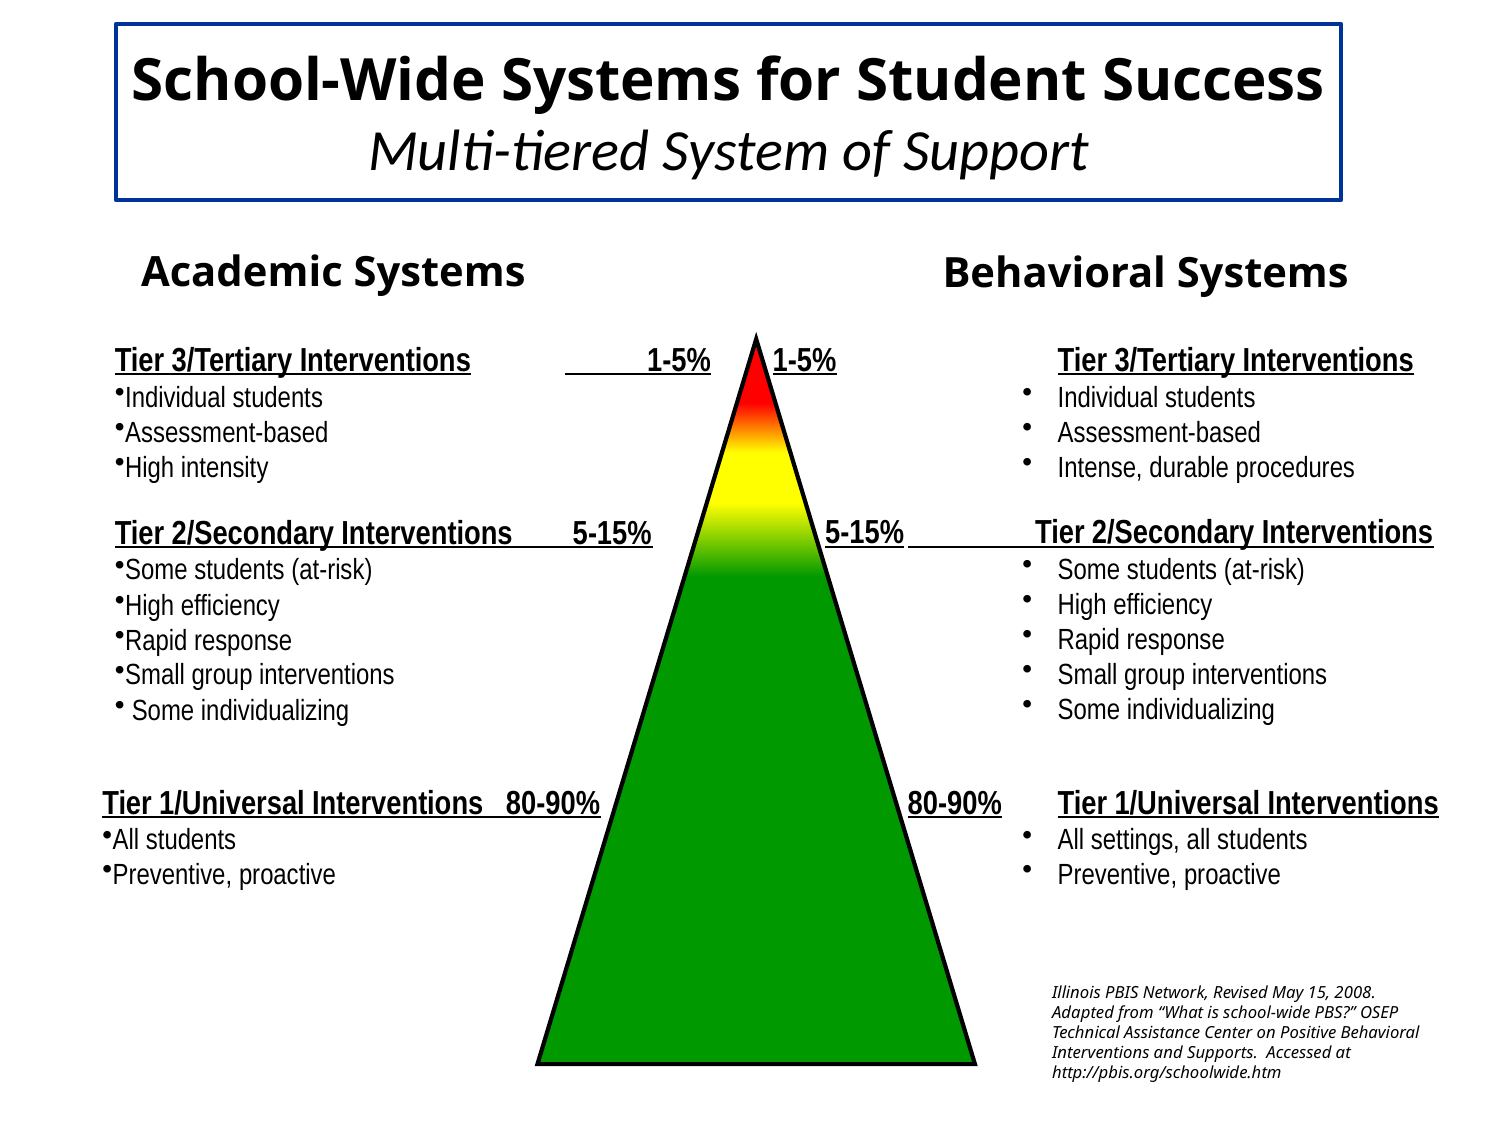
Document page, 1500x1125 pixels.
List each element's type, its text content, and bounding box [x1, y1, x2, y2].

text_box Tier 3/Tertiary Interventions 1-5% Individual students Assessment-based High intensity [99, 330, 736, 491]
text_box 80-90% Tier 1/Universal Interventions All settings, all students Preventive, proactive [979, 773, 1458, 898]
text_box Tier 1/Universal Interventions 80-90% All students Preventive, proactive [87, 773, 532, 898]
title School-Wide Systems for Student Success Multi-tiered System of Support [116, 24, 1341, 200]
text_box Tier 2/Secondary Interventions 5-15% Some students (at-risk) High efficiency Rapid response Small group interventions Some individualizing [99, 503, 532, 773]
text_box 1-5% Tier 3/Tertiary Interventions Individual students Assessment-based Intense, durable procedures [742, 330, 1458, 491]
text_box Academic Systems [126, 237, 541, 303]
text_box Illinois PBIS Network, Revised May 15, 2008. Adapted from “What is school-wide PBS?” OSEP Technical Assistance Center on Positive Behavioral Interventions and Supports. Accessed at http://pbis.org/schoolwide.htm [1037, 974, 1458, 1090]
text_box Behavioral Systems [927, 238, 1364, 303]
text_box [537, 335, 976, 1066]
text_box 5-15% Tier 2/Secondary Interventions Some students (at-risk) High efficiency Rapid response Small group interventions Some individualizing [979, 503, 1458, 768]
